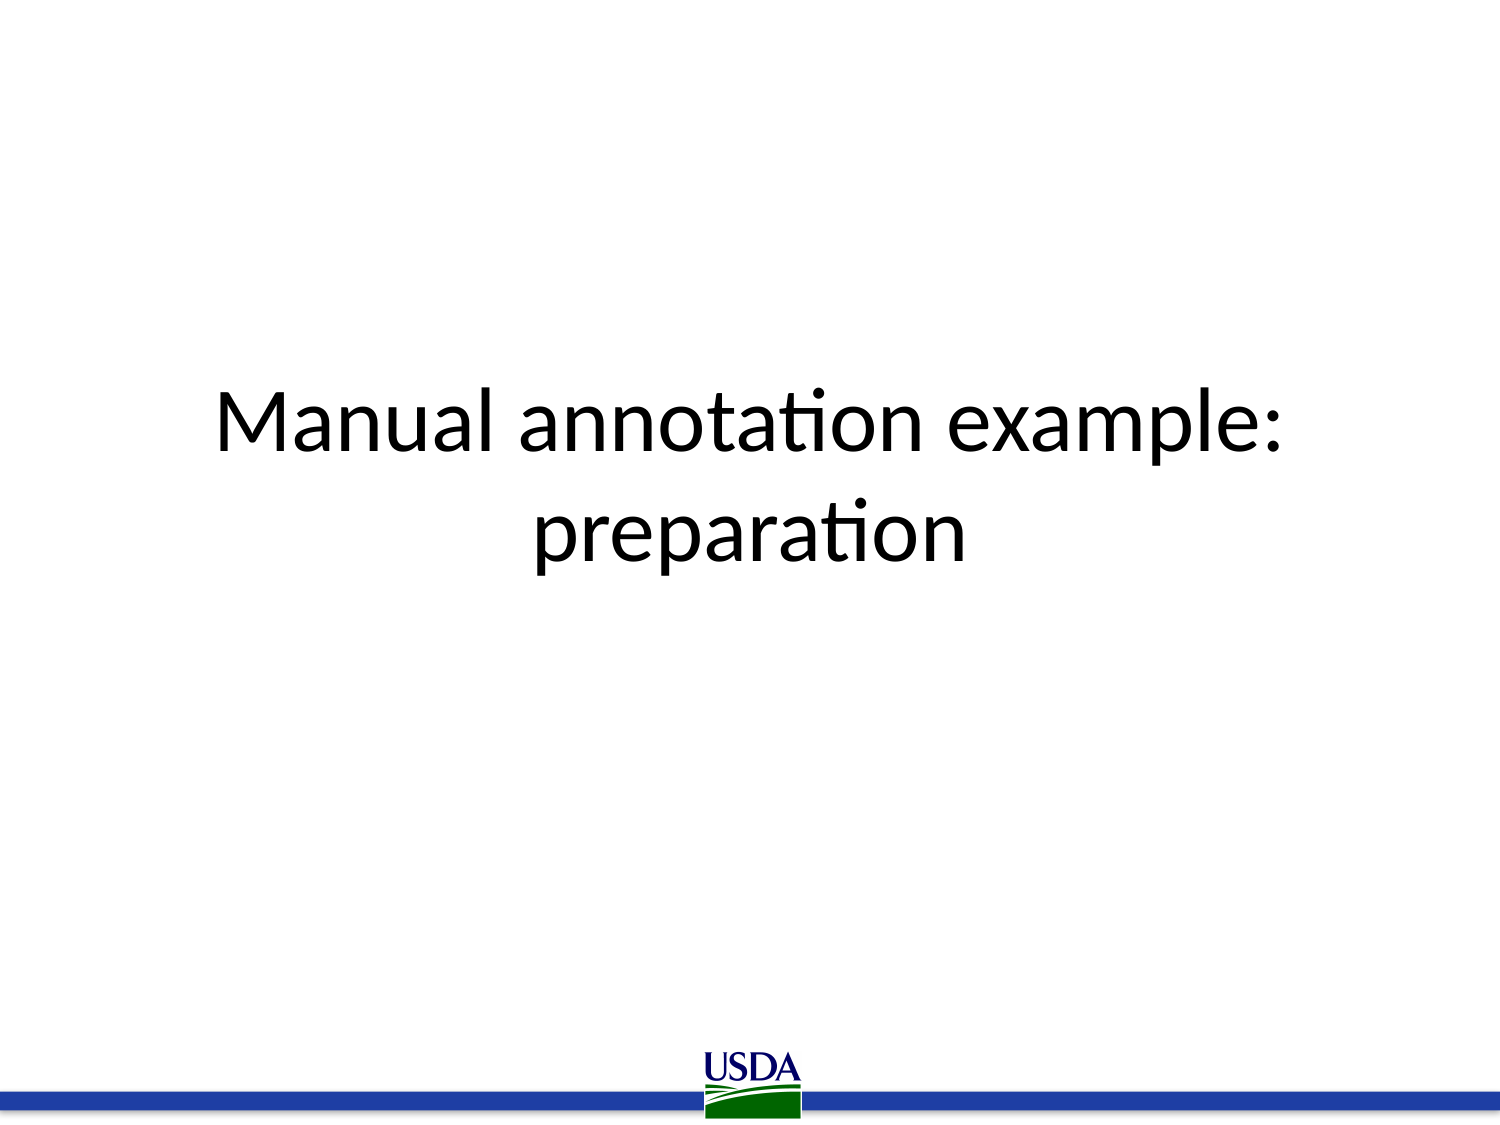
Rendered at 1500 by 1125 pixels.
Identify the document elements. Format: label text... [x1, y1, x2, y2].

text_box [0, 1051, 1500, 1120]
title Manual annotation example: preparation [112, 349, 1388, 591]
